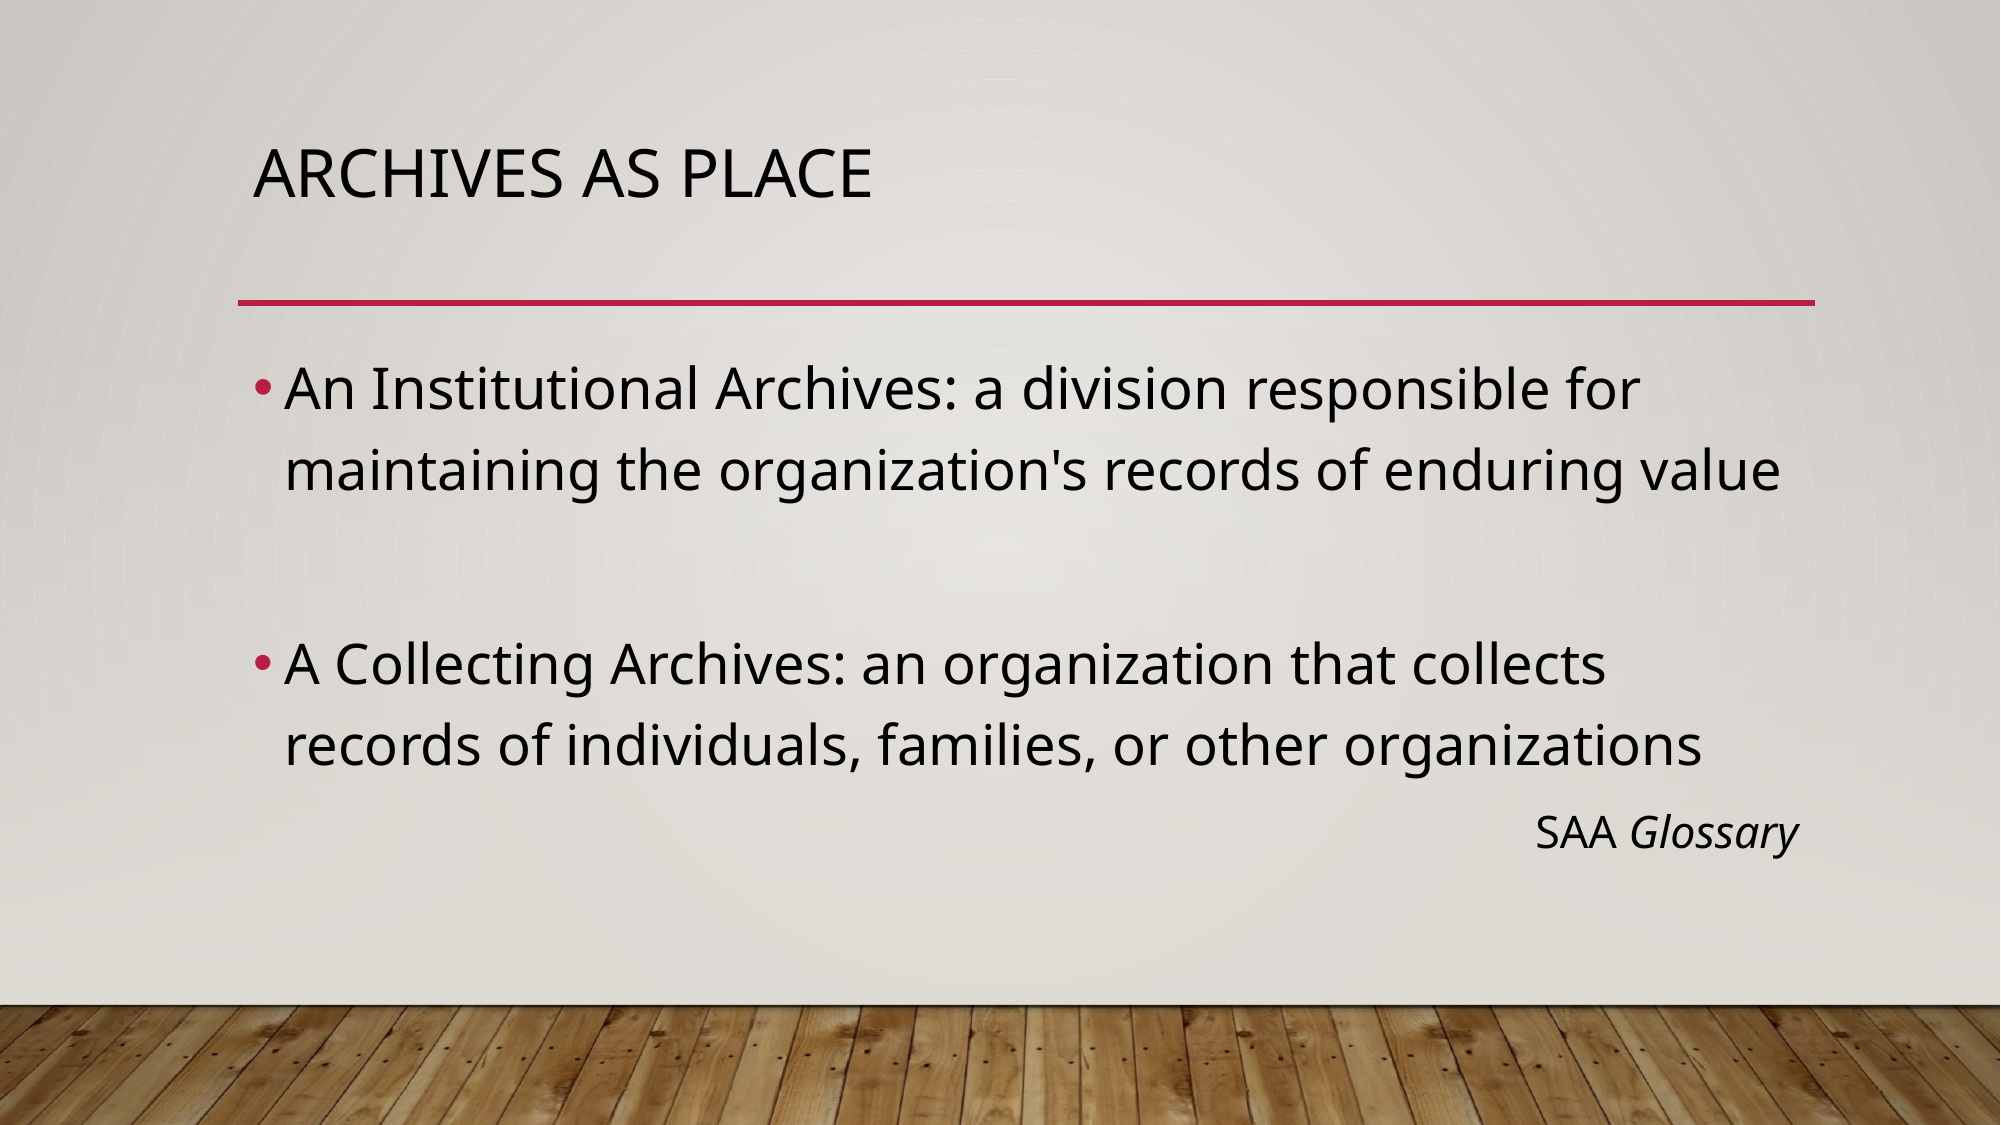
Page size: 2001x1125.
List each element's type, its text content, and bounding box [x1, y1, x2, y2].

title Archives as Place [238, 131, 1814, 305]
picture [0, 1005, 2000, 1125]
list An Institutional Archives: a division responsible for maintaining the organization's records of enduring value A Collecting Archives: an organization that collects records of individuals, families, or other organizations SAA Glossary [238, 330, 1814, 897]
